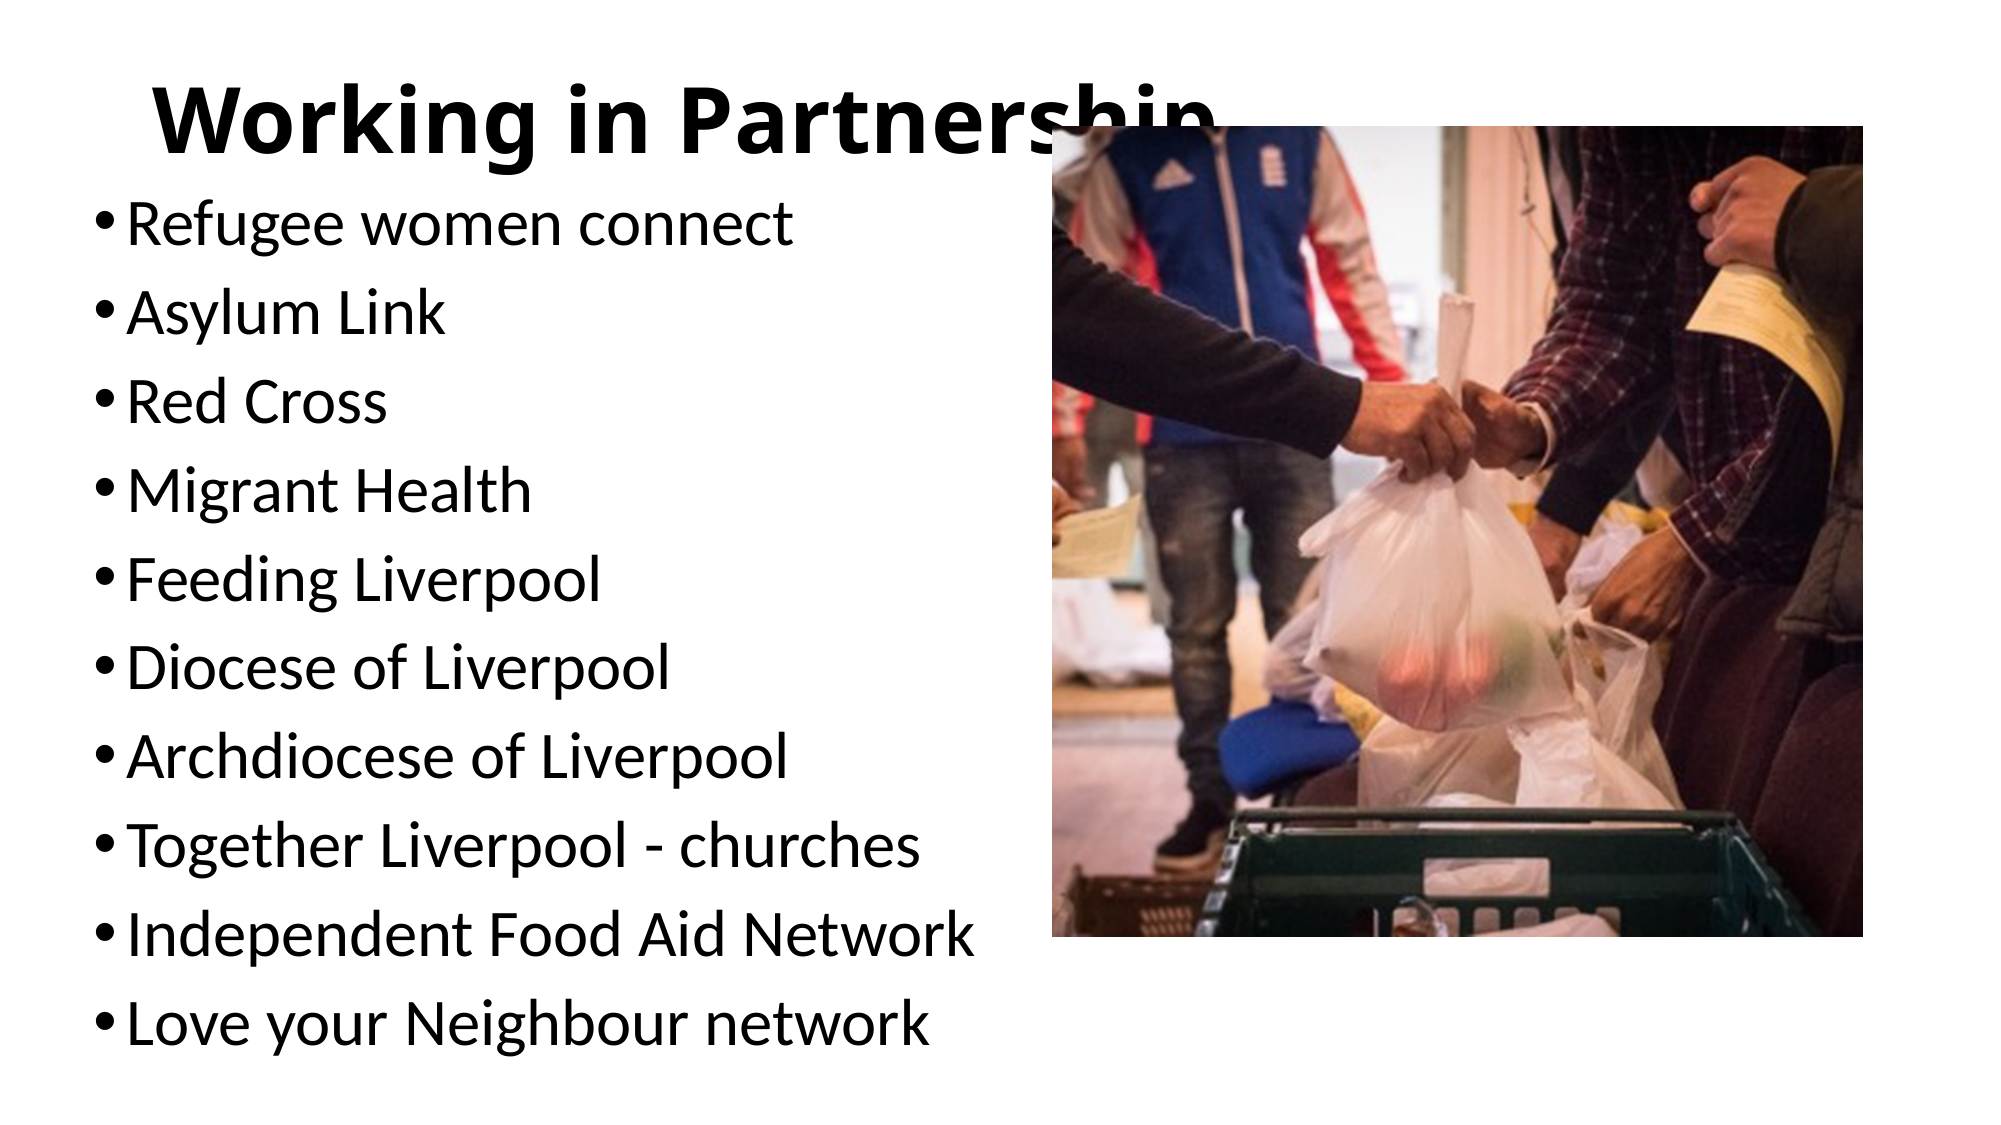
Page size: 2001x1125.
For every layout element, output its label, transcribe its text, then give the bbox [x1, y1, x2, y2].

list Refugee women connect Asylum Link Red Cross Migrant Health Feeding Liverpool Diocese of Liverpool Archdiocese of Liverpool Together Liverpool - churches Independent Food Aid Network Love your Neighbour network [78, 180, 1054, 1082]
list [1052, 126, 1863, 937]
title Working in Partnership [137, 59, 1863, 180]
